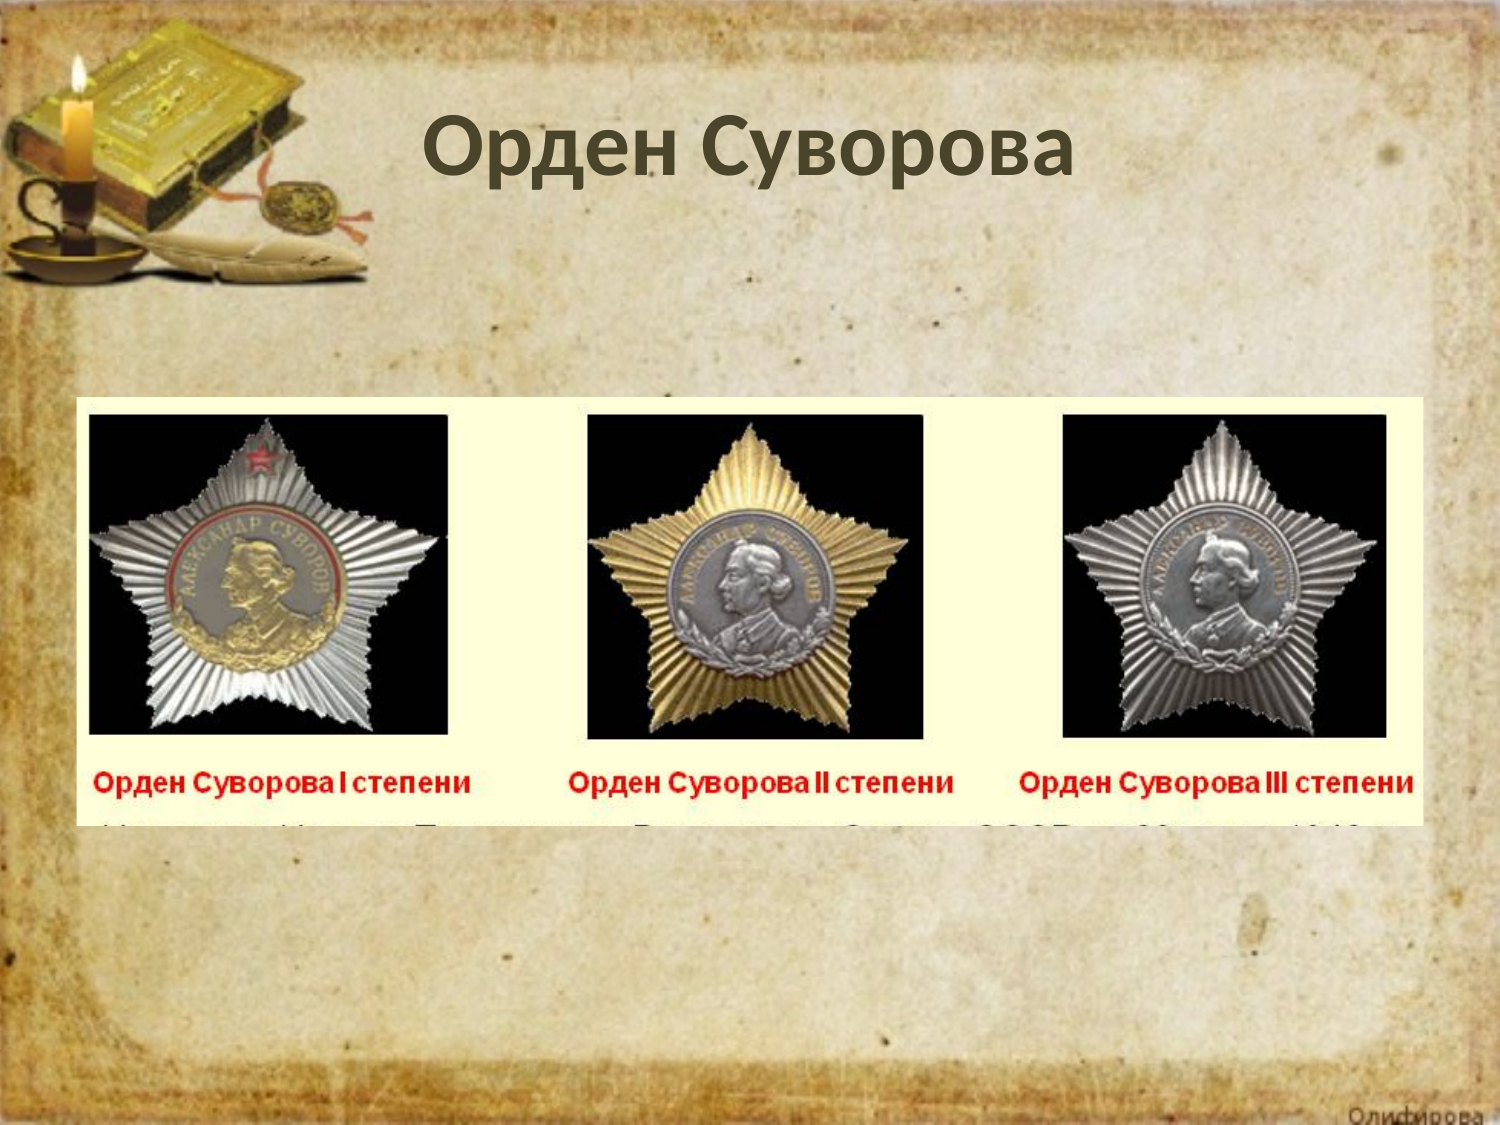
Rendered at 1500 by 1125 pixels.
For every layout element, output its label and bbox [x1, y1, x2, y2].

list [76, 396, 1424, 826]
picture [0, 0, 1500, 1125]
